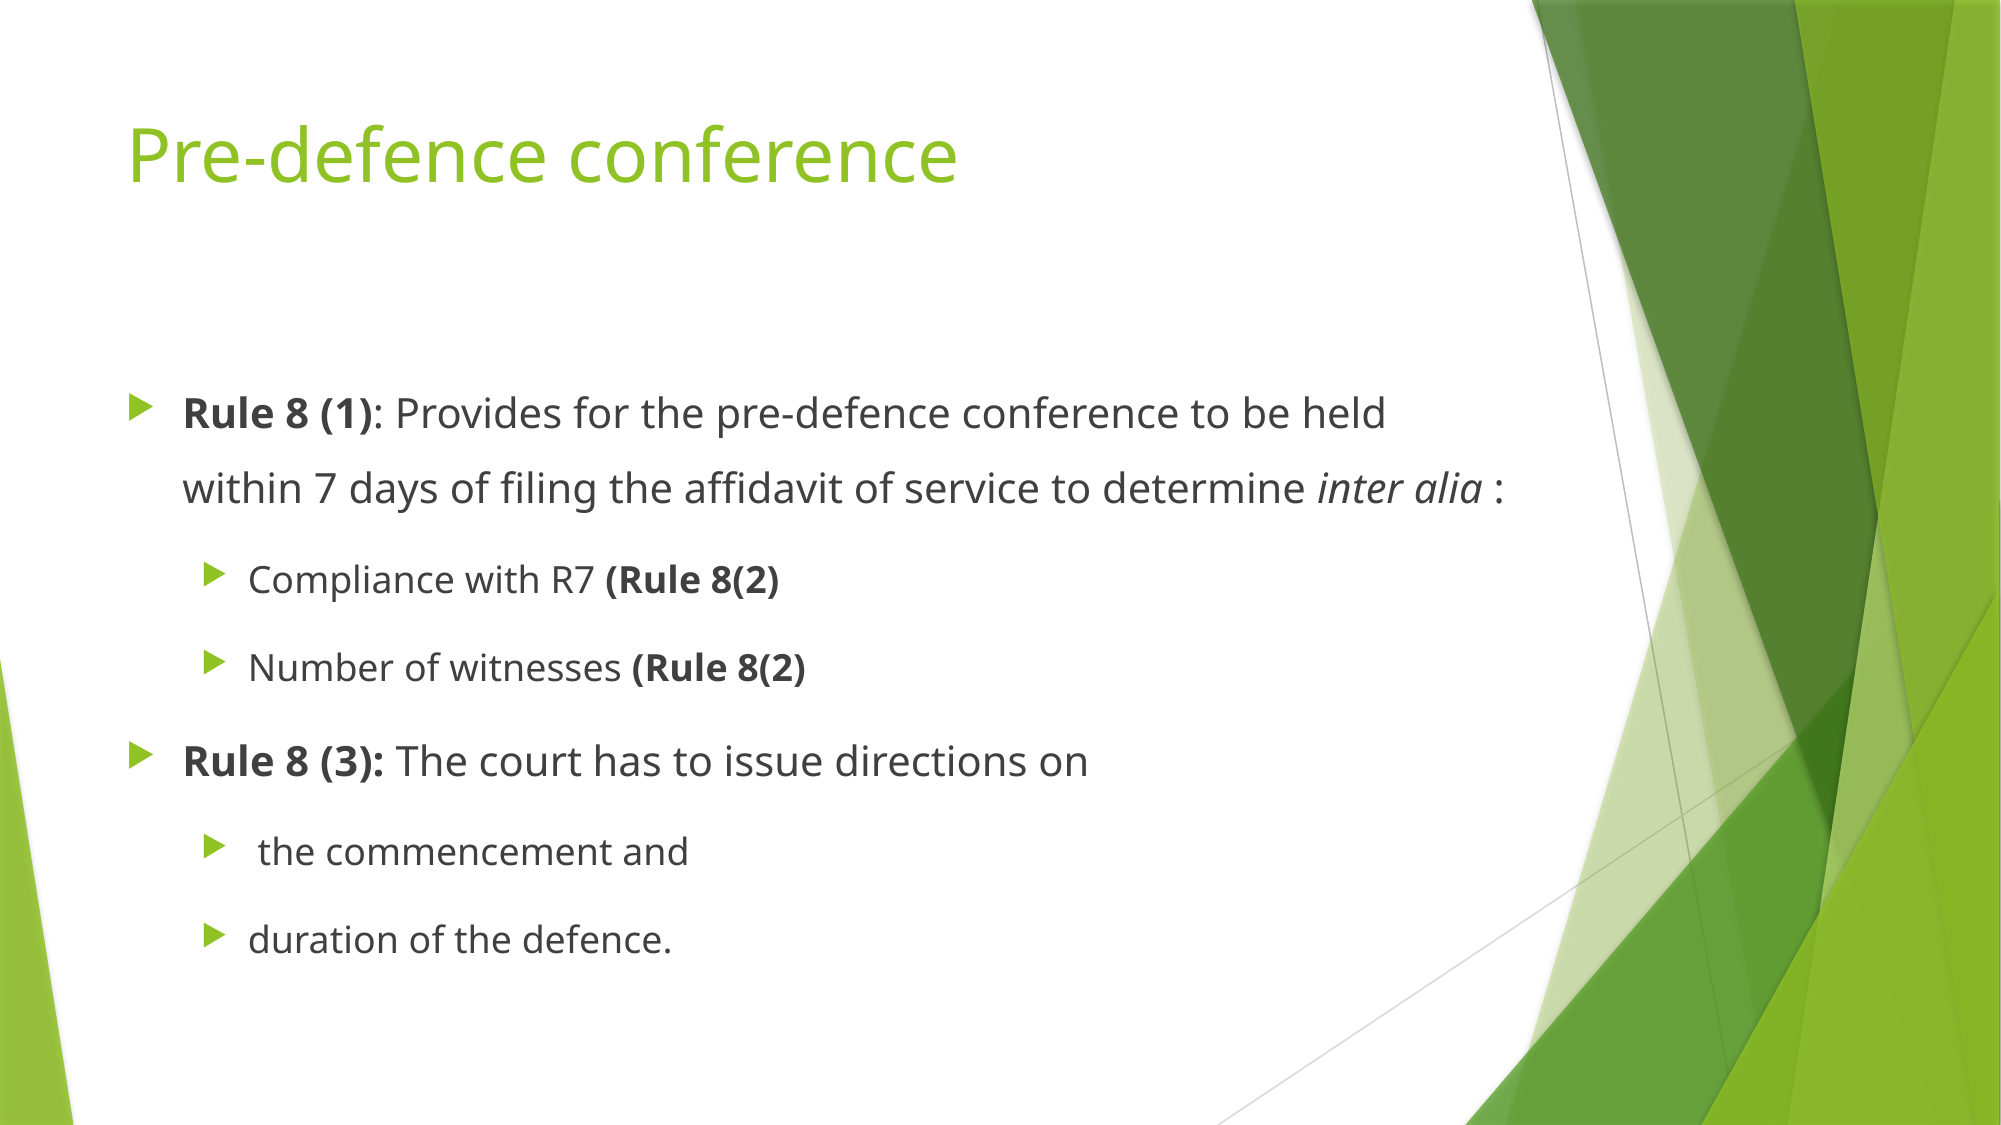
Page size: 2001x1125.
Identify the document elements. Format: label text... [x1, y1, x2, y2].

title Pre-defence conference [111, 99, 1522, 317]
list Rule 8 (1): Provides for the pre-defence conference to be held within 7 days of filing the affidavit of service to determine inter alia : Compliance with R7 (Rule 8(2) Number of witnesses (Rule 8(2) Rule 8 (3): The court has to issue directions on the commencement and duration of the defence. [111, 354, 1522, 992]
